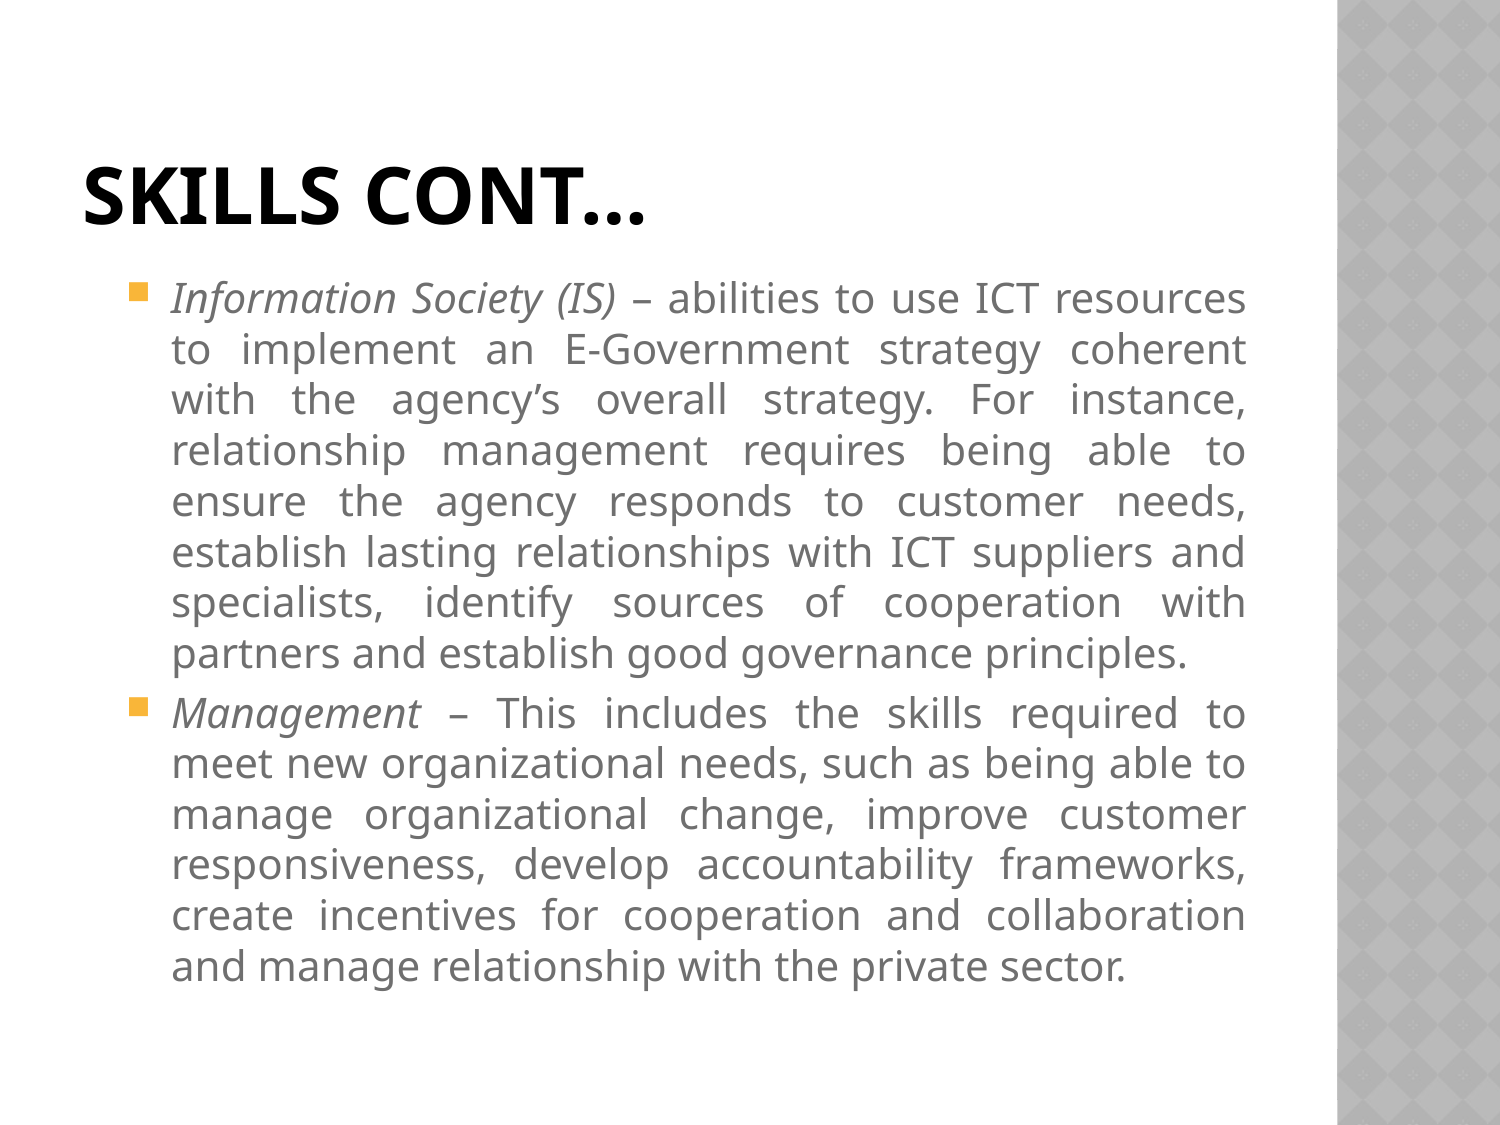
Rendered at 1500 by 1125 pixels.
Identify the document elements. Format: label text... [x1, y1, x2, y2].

list Information Society (IS) – abilities to use ICT resources to implement an E-Government strategy coherent with the agency’s overall strategy. For instance, relationship management requires being able to ensure the agency responds to customer needs, establish lasting relationships with ICT suppliers and specialists, identify sources of cooperation with partners and establish good governance principles. Management – This includes the skills required to meet new organizational needs, such as being able to manage organizational change, improve customer responsiveness, develop accountability frameworks, create incentives for cooperation and collaboration and manage relationship with the private sector. [75, 264, 1263, 1059]
title Skills Cont… [75, 52, 1263, 240]
